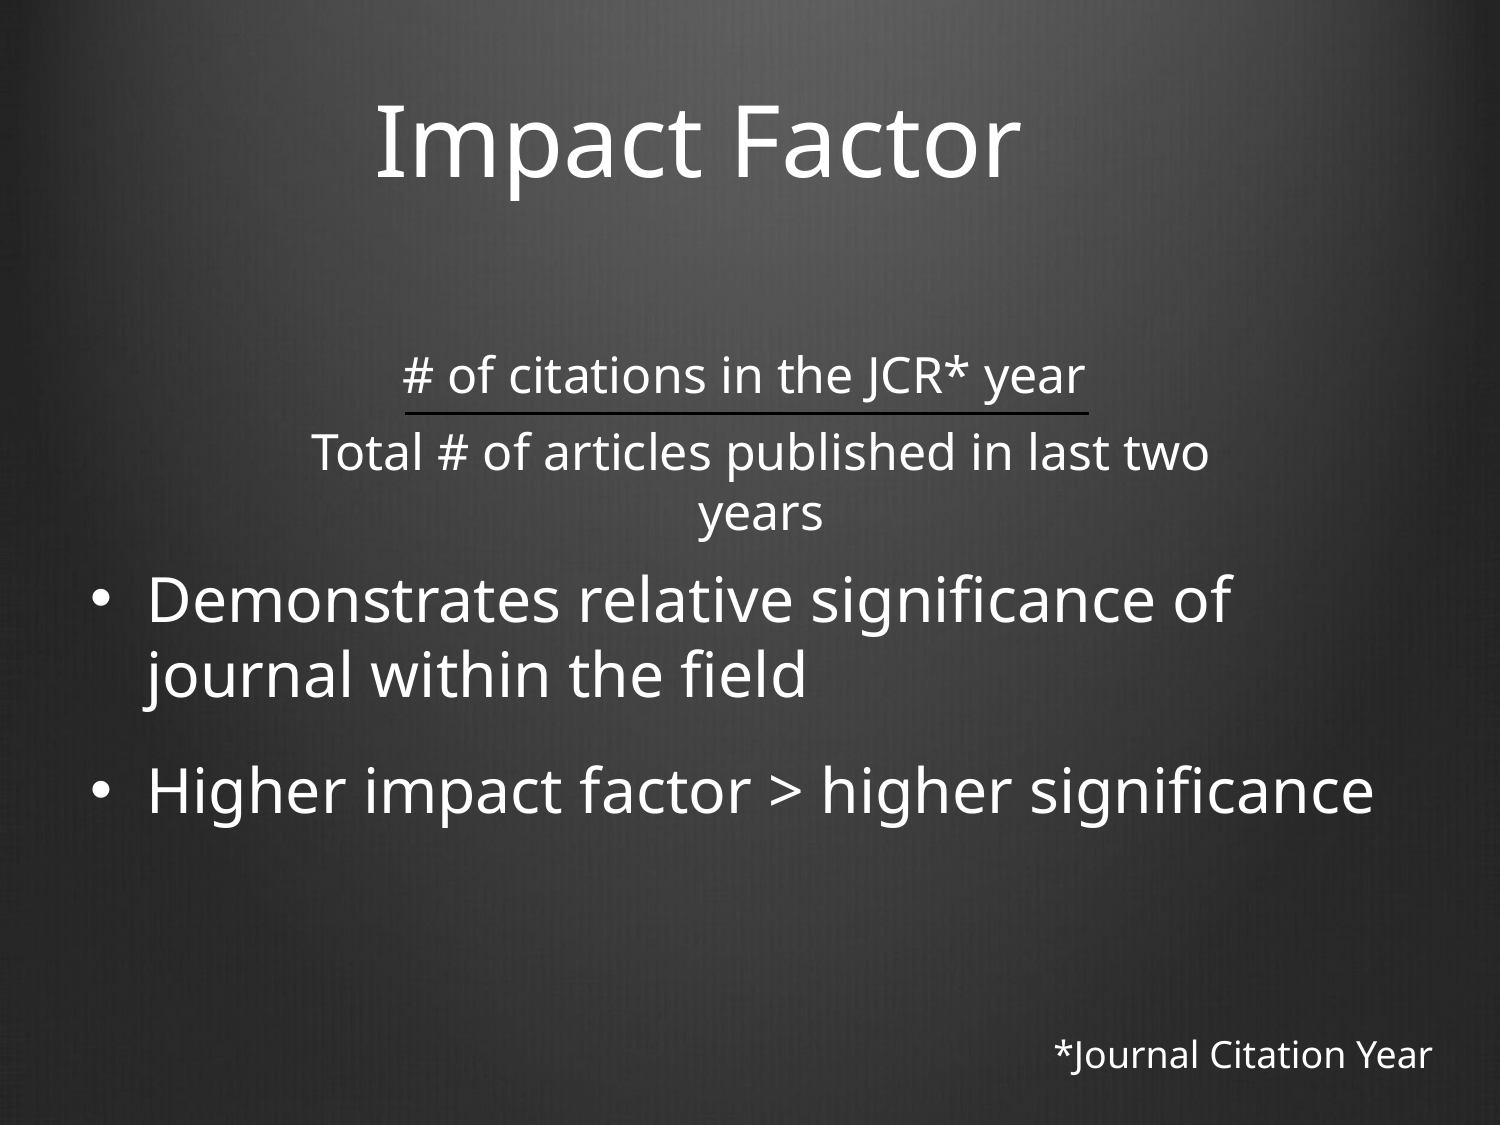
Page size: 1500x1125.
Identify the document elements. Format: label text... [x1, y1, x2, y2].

text_box *Journal Citation Year [1038, 1024, 1449, 1084]
list Demonstrates relative significance of journal within the field Higher impact factor > higher significance [75, 262, 1425, 926]
title Impact Factor [112, 19, 1388, 255]
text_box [228, 336, 1294, 490]
